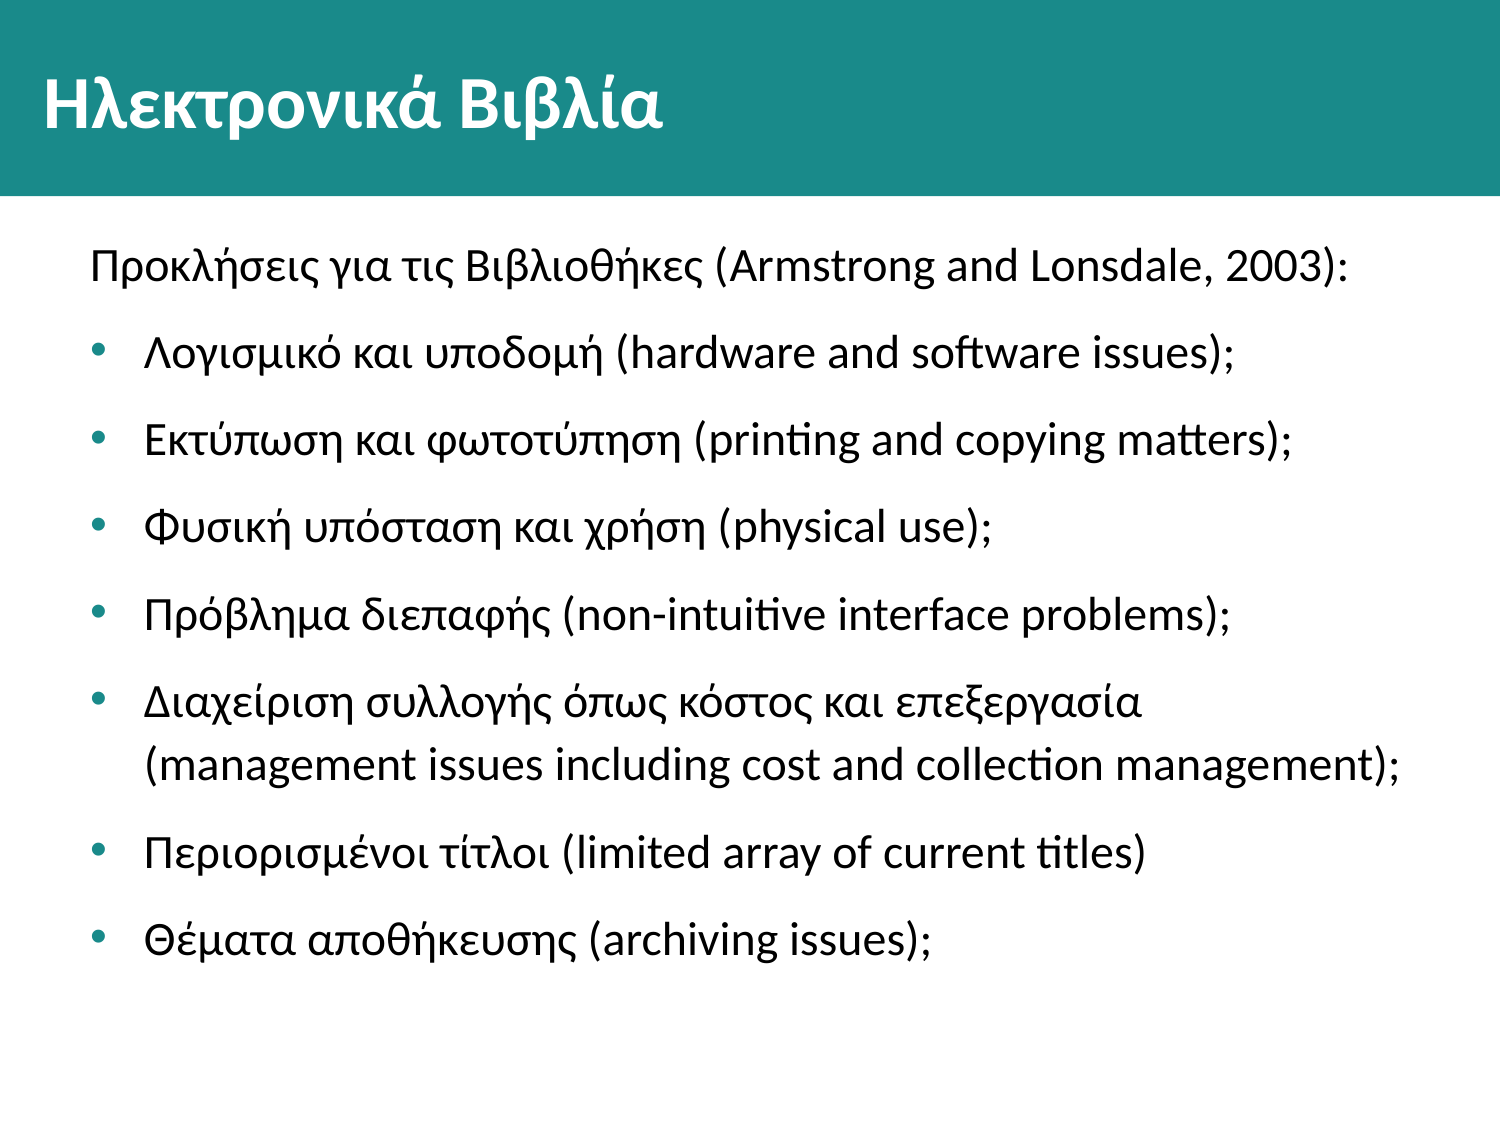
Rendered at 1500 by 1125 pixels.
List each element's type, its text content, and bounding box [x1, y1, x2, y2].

list Προκλήσεις για τις Βιβλιοθήκες (Armstrong and Lonsdale, 2003): Λογισμικό και υποδομή (hardware and software issues); Εκτύπωση και φωτοτύπηση (printing and copying matters); Φυσική υπόσταση και χρήση (physical use); Πρόβλημα διεπαφής (non-intuitive interface problems); Διαχείριση συλλογής όπως κόστος και επεξεργασία (management issues including cost and collection management); Περιορισμένοι τίτλοι (limited array of current titles) Θέματα αποθήκευσης (archiving issues); [75, 219, 1425, 1024]
title Ηλεκτρονικά Βιβλία [0, 0, 1500, 197]
